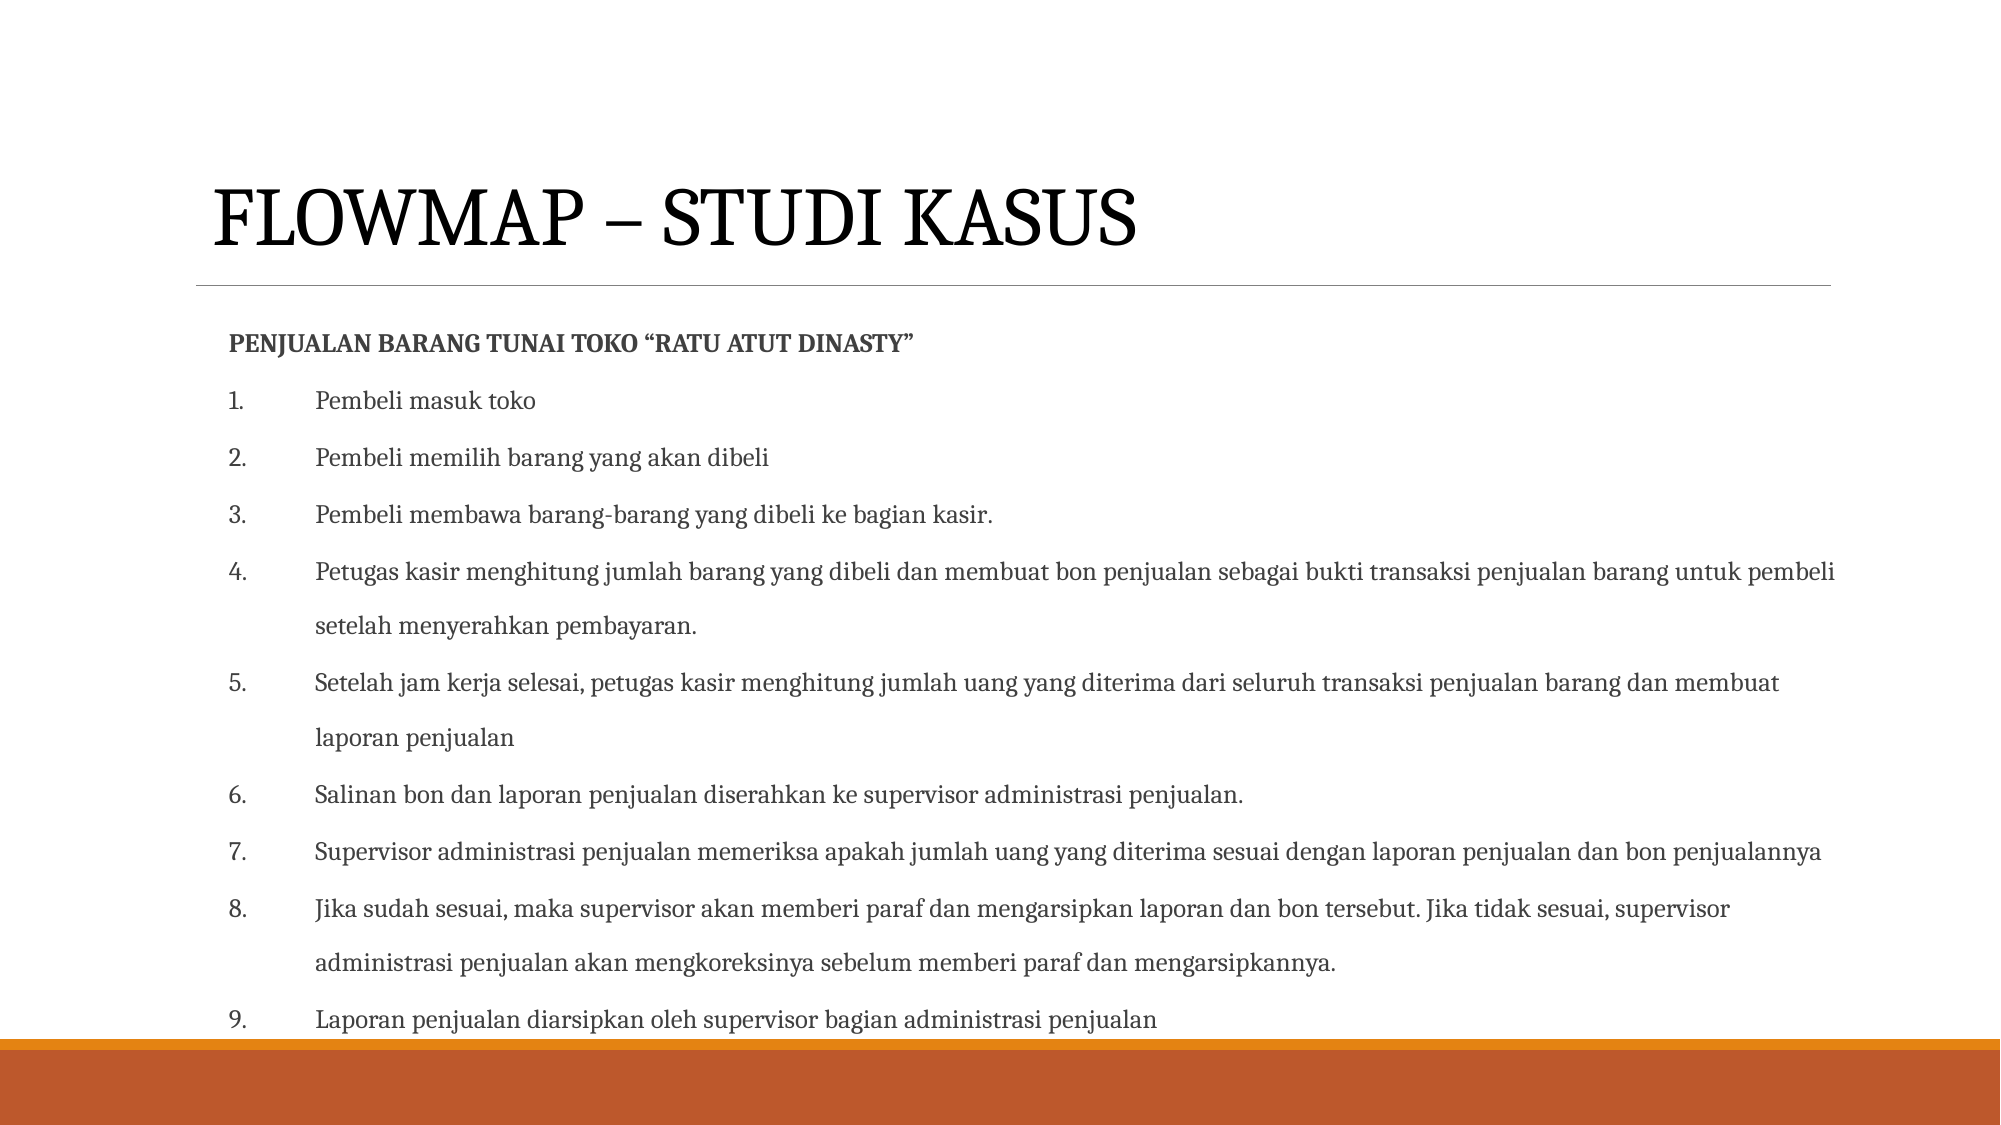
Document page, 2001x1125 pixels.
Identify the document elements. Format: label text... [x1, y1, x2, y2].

list PENJUALAN BARANG TUNAI TOKO “RATU ATUT DINASTY” Pembeli masuk toko Pembeli memilih barang yang akan dibeli Pembeli membawa barang-barang yang dibeli ke bagian kasir. Petugas kasir menghitung jumlah barang yang dibeli dan membuat bon penjualan sebagai bukti transaksi penjualan barang untuk pembeli setelah menyerahkan pembayaran. Setelah jam kerja selesai, petugas kasir menghitung jumlah uang yang diterima dari seluruh transaksi penjualan barang dan membuat laporan penjualan Salinan bon dan laporan penjualan diserahkan ke supervisor administrasi penjualan. Supervisor administrasi penjualan memeriksa apakah jumlah uang yang diterima sesuai dengan laporan penjualan dan bon penjualannya Jika sudah sesuai, maka supervisor akan memberi paraf dan mengarsipkan laporan dan bon tersebut. Jika tidak sesuai, supervisor administrasi penjualan akan mengkoreksinya sebelum memberi paraf dan mengarsipkannya. Laporan penjualan diarsipkan oleh supervisor bagian administrasi penjualan [217, 295, 1845, 1046]
text_box FLOWMAP – STUDI KASUS [197, 149, 1635, 275]
